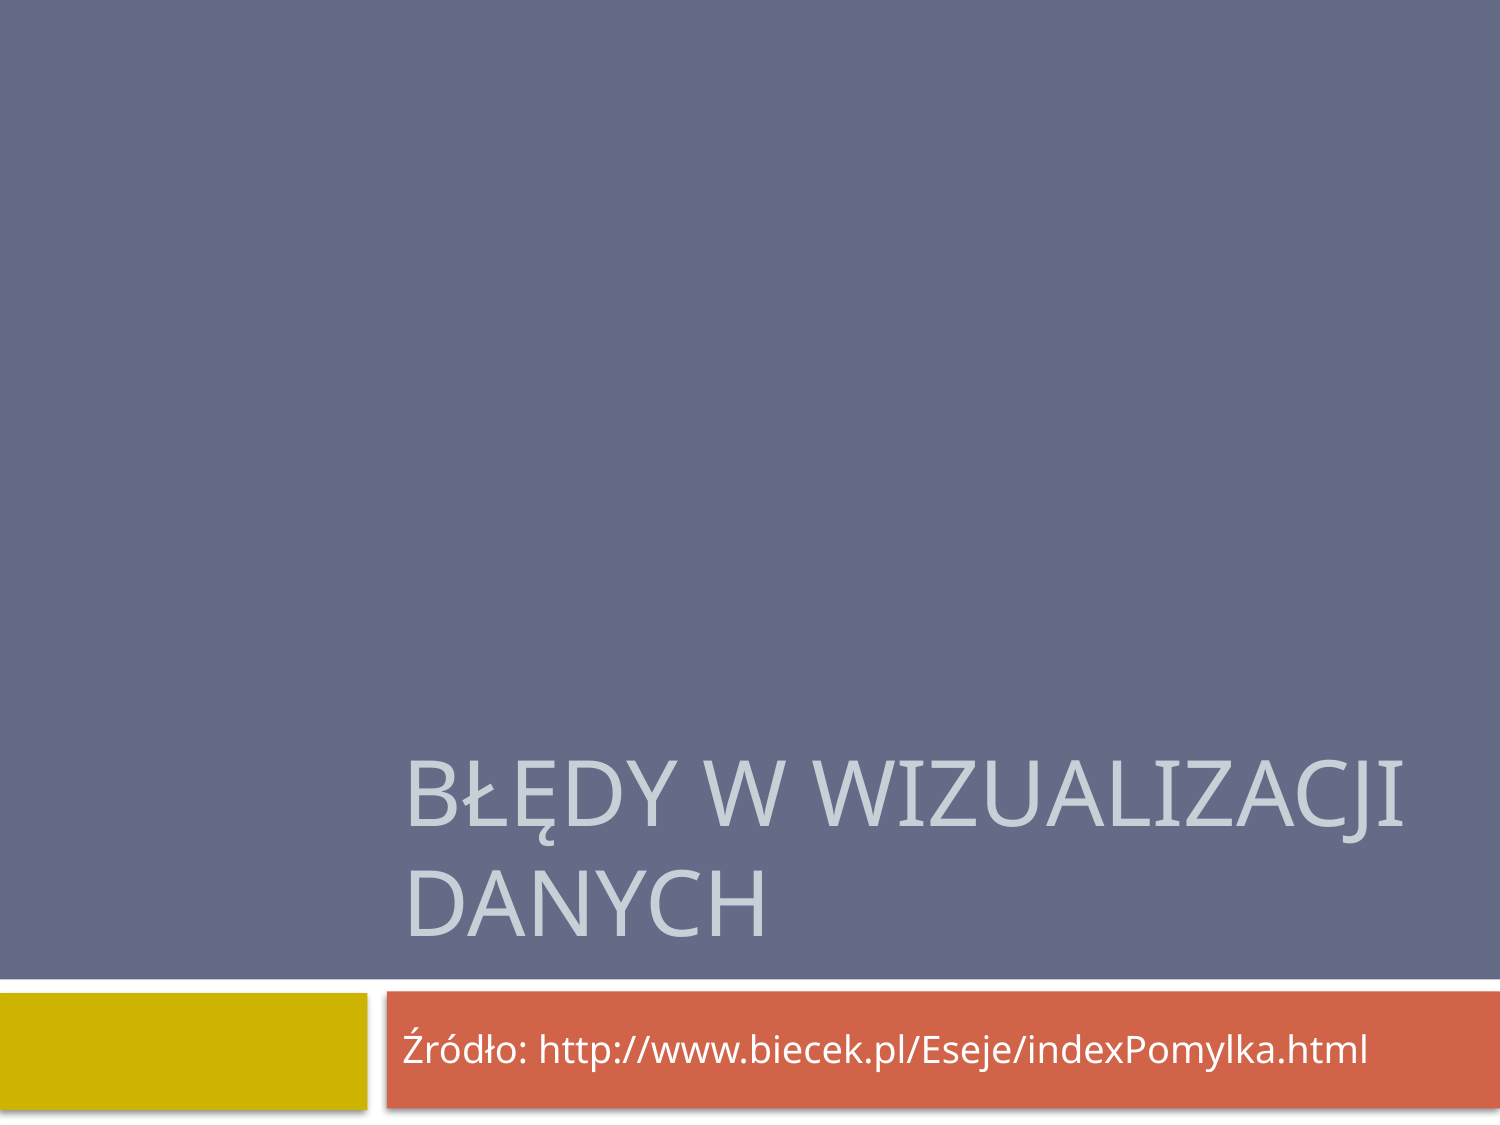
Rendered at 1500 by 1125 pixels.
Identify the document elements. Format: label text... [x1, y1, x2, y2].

subtitle Źródło: http://www.biecek.pl/Eseje/indexPomylka.html [387, 992, 1488, 1105]
title Błędy w wizualizacji danych [387, 662, 1450, 963]
